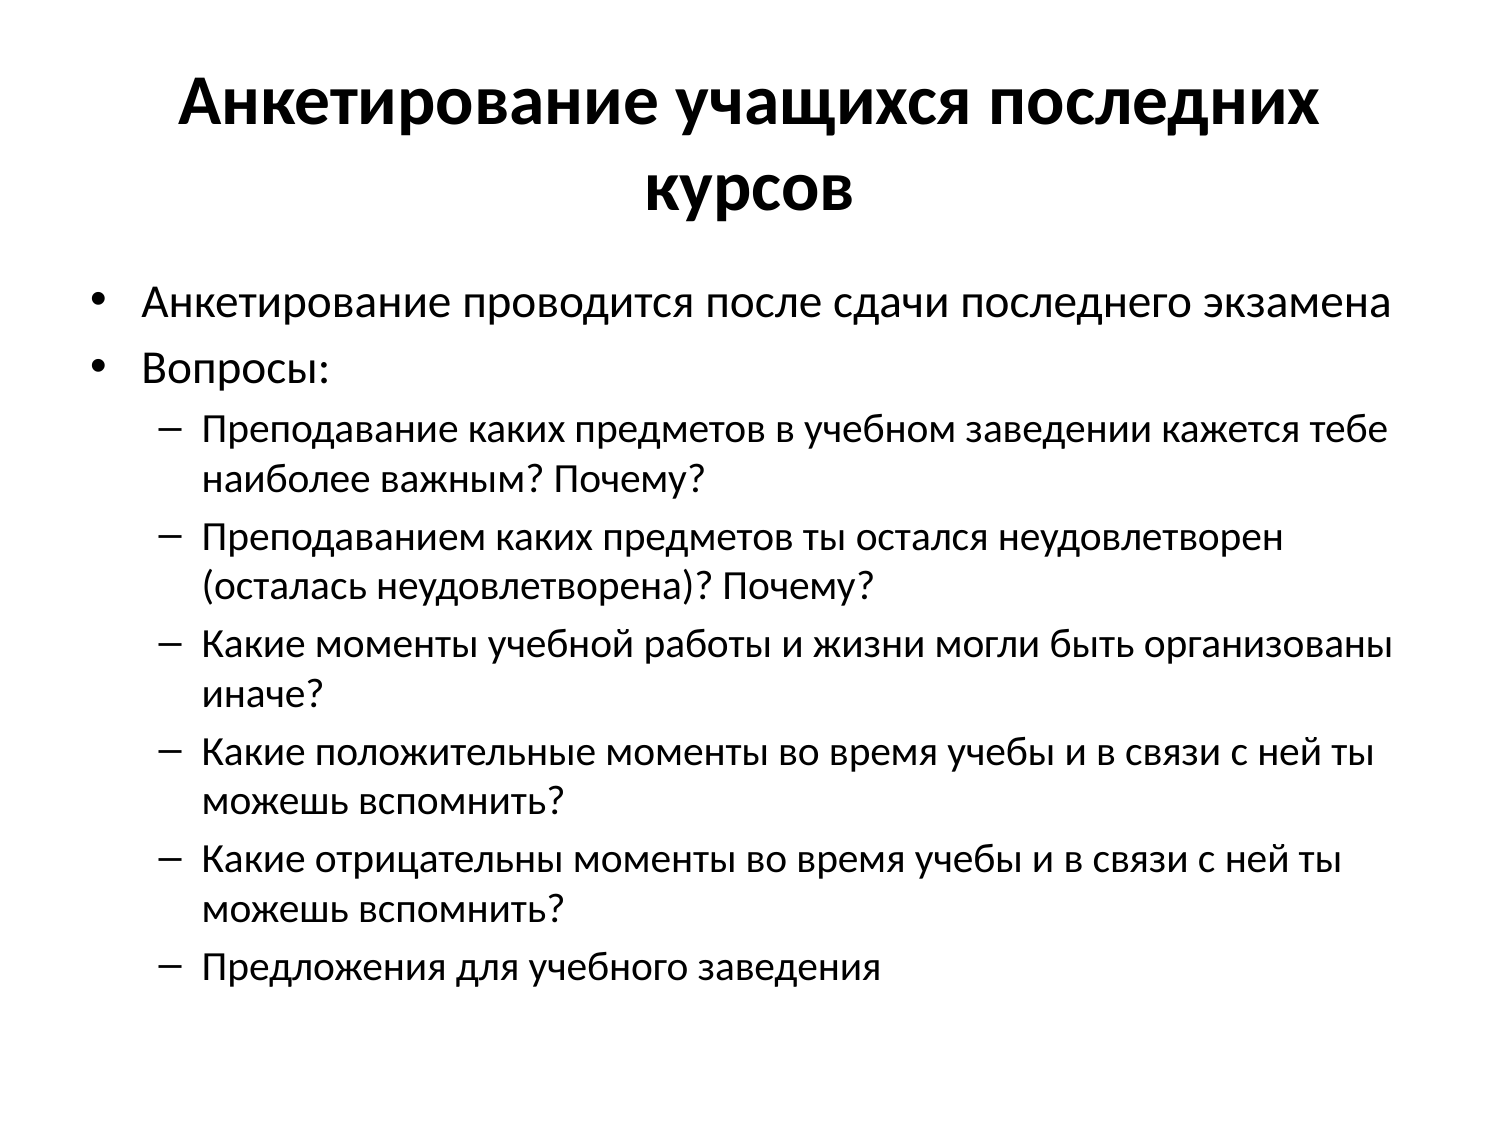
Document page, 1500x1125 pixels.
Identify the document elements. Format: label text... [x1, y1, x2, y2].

title Анкетирование учащихся последних курсов [75, 45, 1425, 233]
list Анкетирование проводится после сдачи последнего экзамена Вопросы: Преподавание каких предметов в учебном заведении кажется тебе наиболее важным? Почему? Преподаванием каких предметов ты остался неудовлетворен (осталась неудовлетворена)? Почему? Какие моменты учебной работы и жизни могли быть организованы иначе? Какие положительные моменты во время учебы и в связи с ней ты можешь вспомнить? Какие отрицательны моменты во время учебы и в связи с ней ты можешь вспомнить? Предложения для учебного заведения [75, 262, 1425, 1005]
